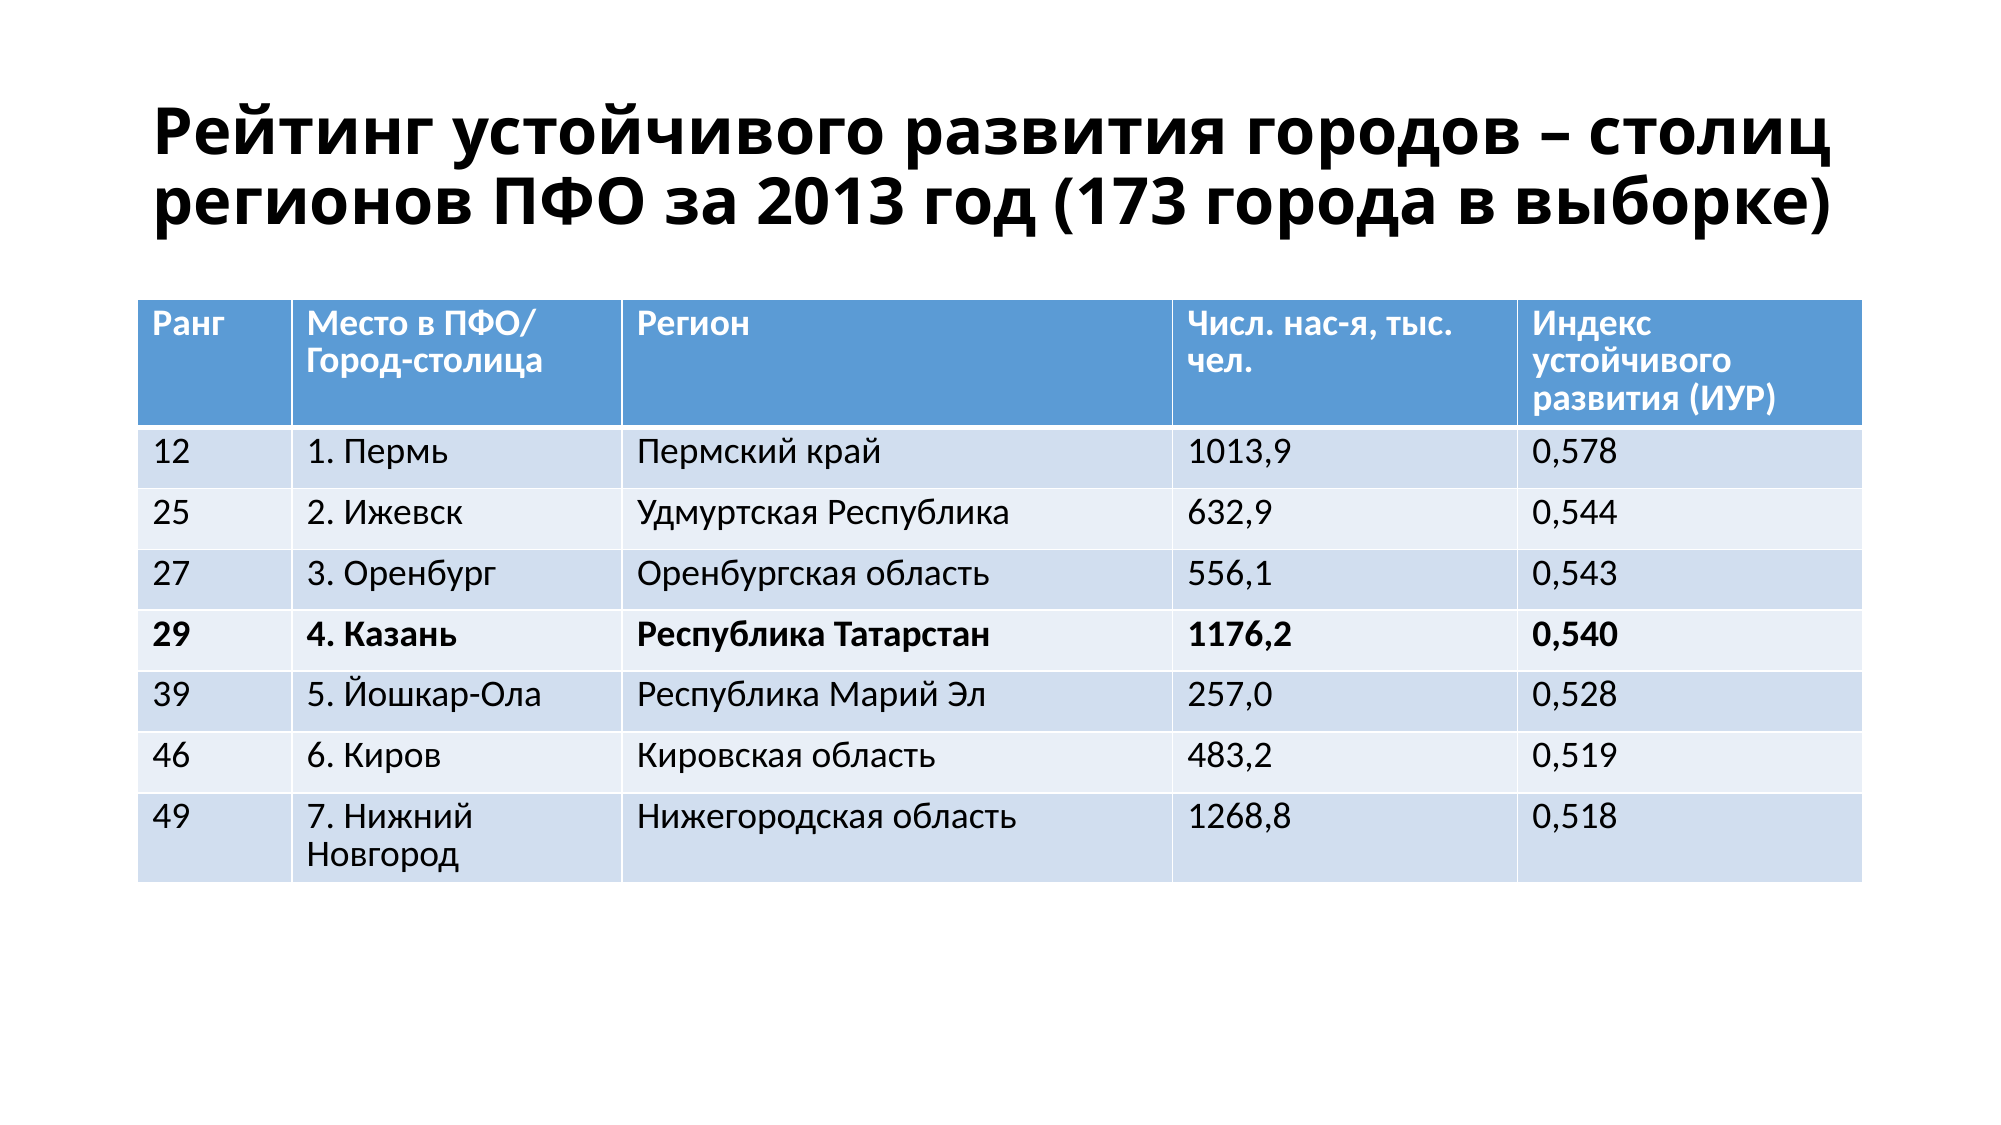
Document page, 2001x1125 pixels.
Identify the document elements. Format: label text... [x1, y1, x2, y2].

table_cell 6. Киров [293, 733, 621, 792]
table_cell 29 [138, 611, 291, 670]
table_header Место в ПФО/ Город-столица [293, 300, 621, 425]
table_cell Кировская область [623, 733, 1172, 792]
table_cell 49 [138, 794, 291, 882]
table_cell 5. Йошкар-Ола [293, 672, 621, 731]
table_cell 39 [138, 672, 291, 731]
table_cell 4. Казань [293, 611, 621, 670]
table_cell 46 [138, 733, 291, 792]
table_cell Пермский край [623, 430, 1172, 488]
table_cell 1. Пермь [293, 430, 621, 488]
table_header Числ. нас-я, тыс. чел. [1173, 300, 1517, 425]
table_cell 0,528 [1518, 672, 1862, 731]
table_cell 0,544 [1518, 489, 1862, 549]
table_cell 12 [138, 430, 291, 488]
table_cell 556,1 [1173, 550, 1517, 609]
table_cell 2. Ижевск [293, 489, 621, 549]
table_cell 483,2 [1173, 733, 1517, 792]
table_header Индекс устойчивого развития (ИУР) [1518, 300, 1862, 425]
table_cell Оренбургская область [623, 550, 1172, 609]
table_cell 1268,8 [1173, 794, 1517, 882]
table_cell 27 [138, 550, 291, 609]
table_cell 1176,2 [1173, 611, 1517, 670]
title Рейтинг устойчивого развития городов – столиц регионов ПФО за 2013 год (173 города в выборке) [137, 59, 1863, 278]
table_cell 257,0 [1173, 672, 1517, 731]
table_cell Удмуртская Республика [623, 489, 1172, 549]
table_header Регион [623, 300, 1172, 425]
table_cell 0,543 [1518, 550, 1862, 609]
table_cell 0,518 [1518, 794, 1862, 882]
table_cell 0,578 [1518, 430, 1862, 488]
table_cell 0,540 [1518, 611, 1862, 670]
table_cell 1013,9 [1173, 430, 1517, 488]
table_cell Республика Марий Эл [623, 672, 1172, 731]
table_cell 25 [138, 489, 291, 549]
table_header Ранг [138, 300, 291, 425]
table_cell 3. Оренбург [293, 550, 621, 609]
table_cell 7. Нижний Новгород [293, 794, 621, 882]
table_cell 0,519 [1518, 733, 1862, 792]
table_cell Республика Татарстан [623, 611, 1172, 670]
table_cell 632,9 [1173, 489, 1517, 549]
table_cell Нижегородская область [623, 794, 1172, 882]
